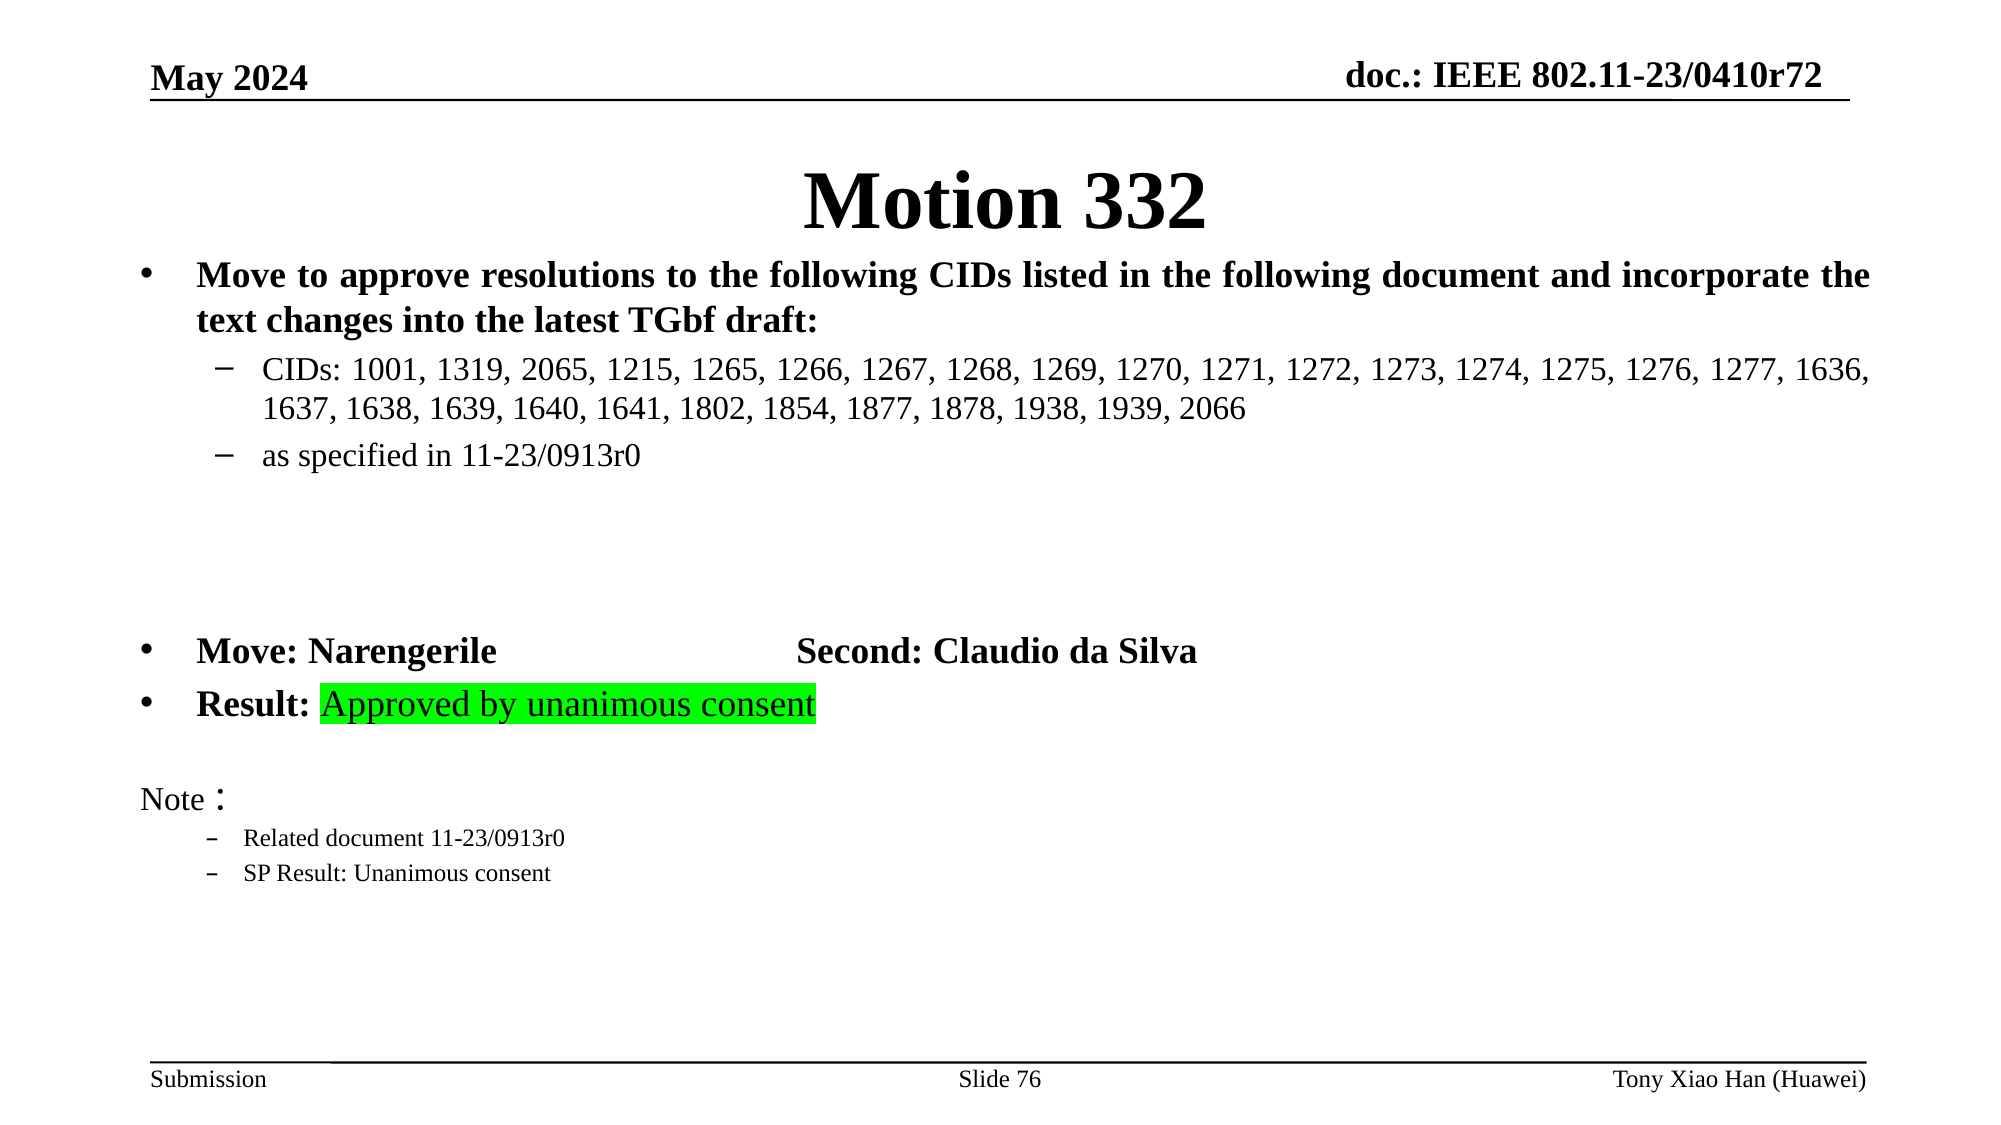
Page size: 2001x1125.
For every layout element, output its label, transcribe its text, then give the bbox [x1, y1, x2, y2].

text_box Move to approve resolutions to the following CIDs listed in the following document and incorporate the text changes into the latest TGbf draft: CIDs: 1001, 1319, 2065, 1215, 1265, 1266, 1267, 1268, 1269, 1270, 1271, 1272, 1273, 1274, 1275, 1276, 1277, 1636, 1637, 1638, 1639, 1640, 1641, 1802, 1854, 1877, 1878, 1938, 1939, 2066 as specified in 11-23/0913r0 Move: Narengerile Second: Claudio da Silva Result: Approved by unanimous consent Note： Related document 11-23/0913r0 SP Result: Unanimous consent [125, 212, 1888, 900]
text_box Motion 332 [368, 137, 1644, 212]
